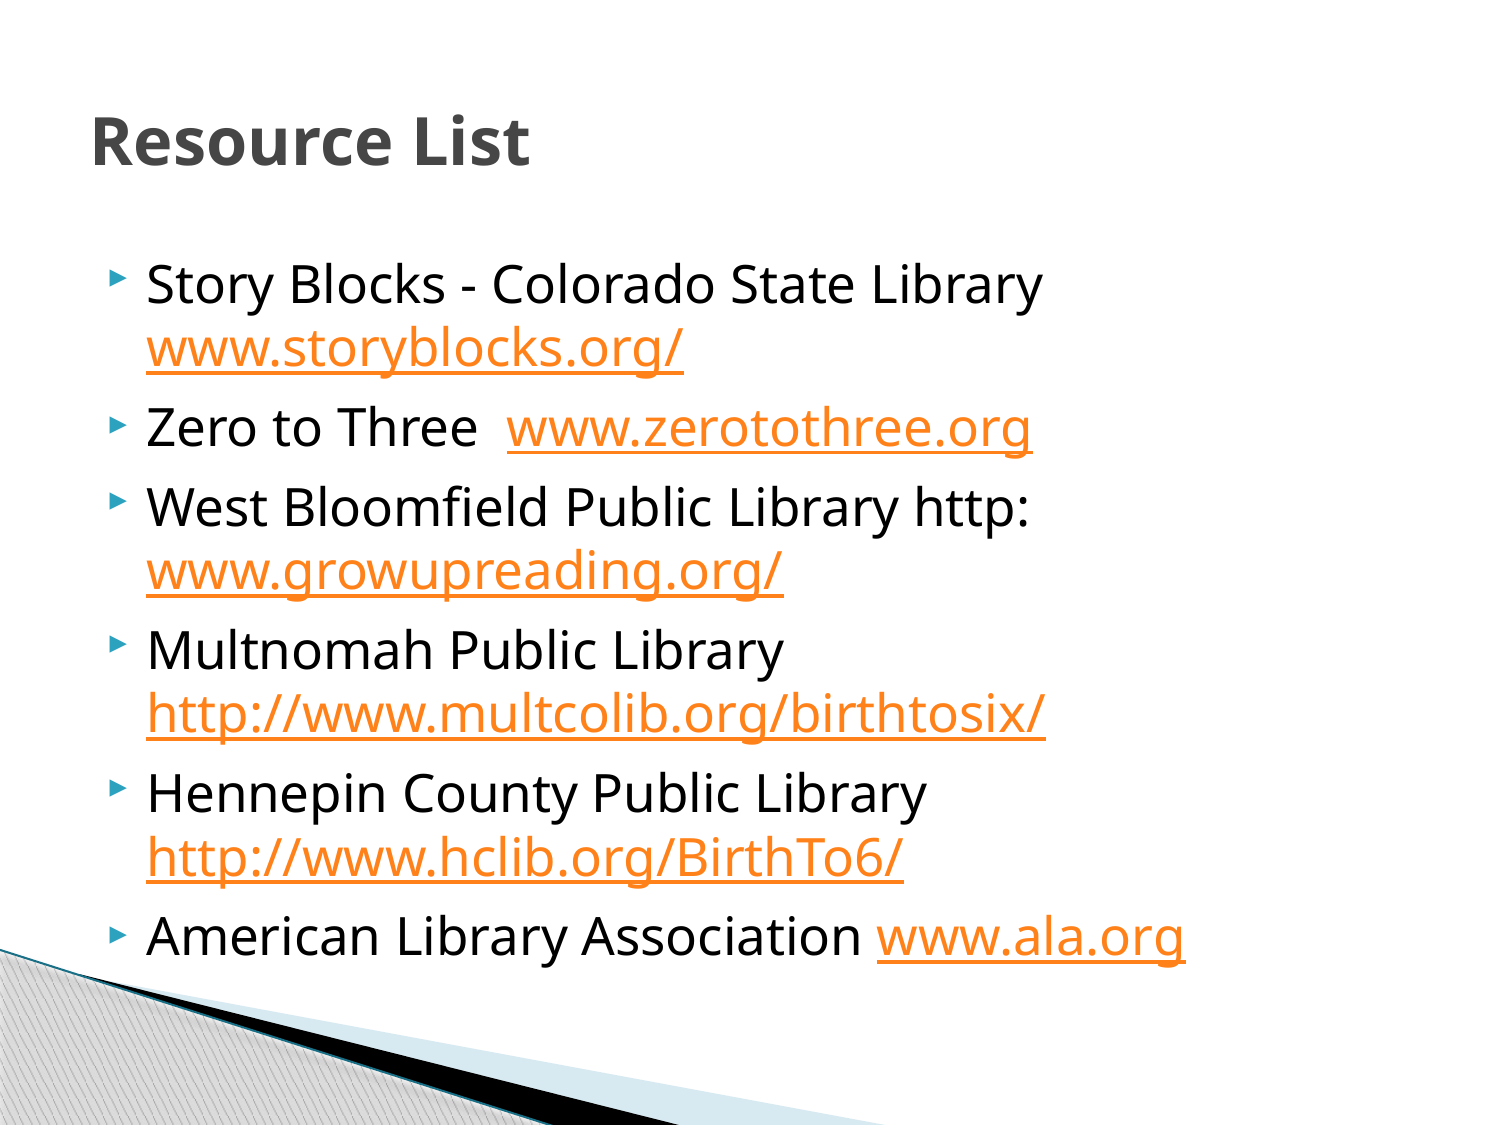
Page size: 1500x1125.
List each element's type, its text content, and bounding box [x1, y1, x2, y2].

list Story Blocks - Colorado State Library www.storyblocks.org/ Zero to Three www.zerotothree.org West Bloomfield Public Library http: www.growupreading.org/ Multnomah Public Library http://www.multcolib.org/birthtosix/ Hennepin County Public Library http://www.hclib.org/BirthTo6/ American Library Association www.ala.org [75, 243, 1425, 986]
title Resource List [75, 45, 1425, 233]
